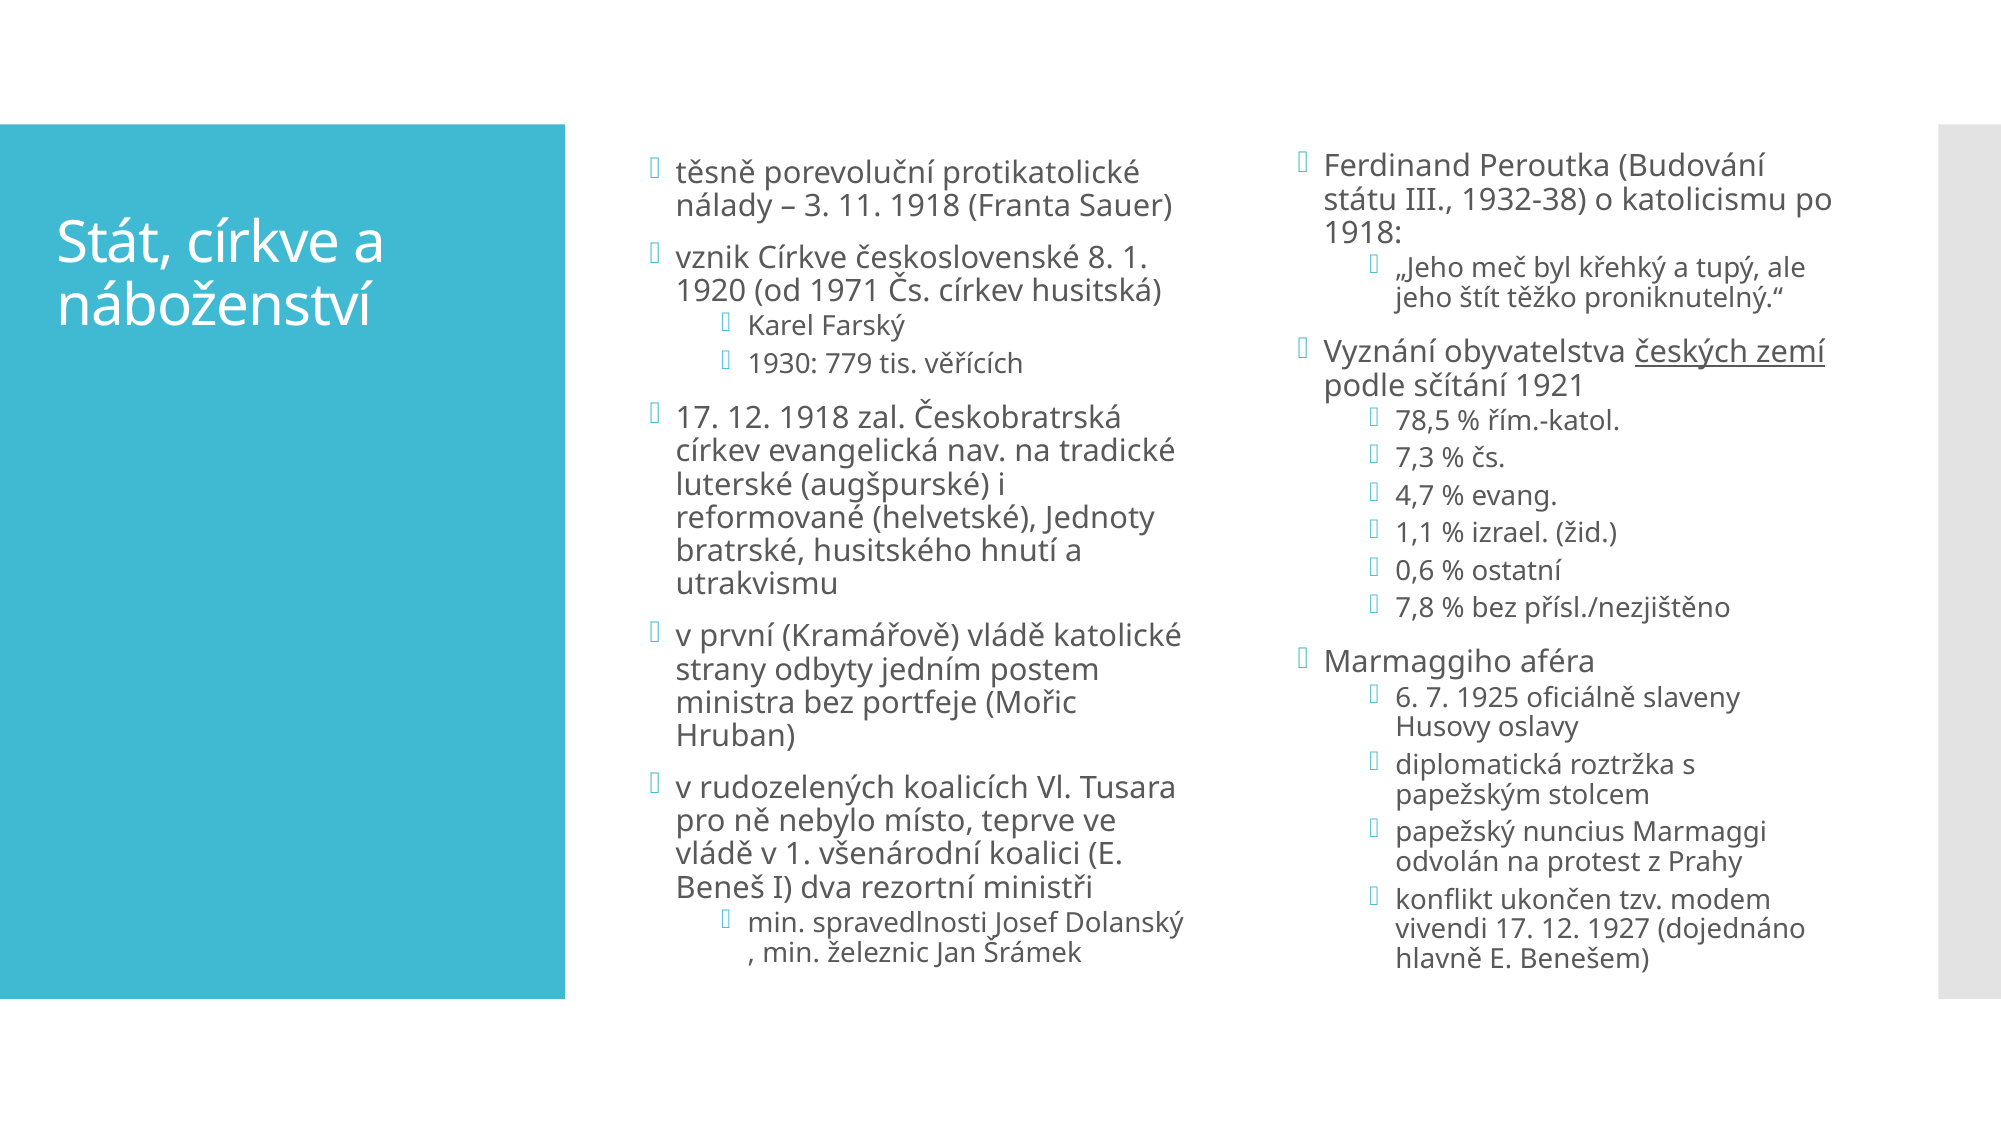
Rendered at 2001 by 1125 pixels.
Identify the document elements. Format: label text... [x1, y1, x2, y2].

list těsně porevoluční protikatolické nálady – 3. 11. 1918 (Franta Sauer) vznik Církve československé 8. 1. 1920 (od 1971 Čs. církev husitská) Karel Farský 1930: 779 tis. věřících 17. 12. 1918 zal. Českobratrská církev evangelická nav. na tradické luterské (augšpurské) i reformované (helvetské), Jednoty bratrské, husitského hnutí a utrakvismu v první (Kramářově) vládě katolické strany odbyty jedním postem ministra bez portfeje (Mořic Hruban) v rudozelených koalicích Vl. Tusara pro ně nebylo místo, teprve ve vládě v 1. všenárodní koalici (E. Beneš I) dva rezortní ministři min. spravedlnosti Josef Dolanský , min. železnic Jan Šrámek [634, 142, 1205, 983]
title Stát, církve a náboženství [41, 184, 525, 940]
list Ferdinand Peroutka (Budování státu III., 1932-38) o katolicismu po 1918: „Jeho meč byl křehký a tupý, ale jeho štít těžko proniknutelný.“ Vyznání obyvatelstva českých zemí podle sčítání 1921 78,5 % řím.-katol. 7,3 % čs. 4,7 % evang. 1,1 % izrael. (žid.) 0,6 % ostatní 7,8 % bez přísl./nezjištěno Marmaggiho aféra 6. 7. 1925 oficiálně slaveny Husovy oslavy diplomatická roztržka s papežským stolcem papežský nuncius Marmaggi odvolán na protest z Prahy konflikt ukončen tzv. modem vivendi 17. 12. 1927 (dojednáno hlavně E. Benešem) [1282, 142, 1853, 983]
